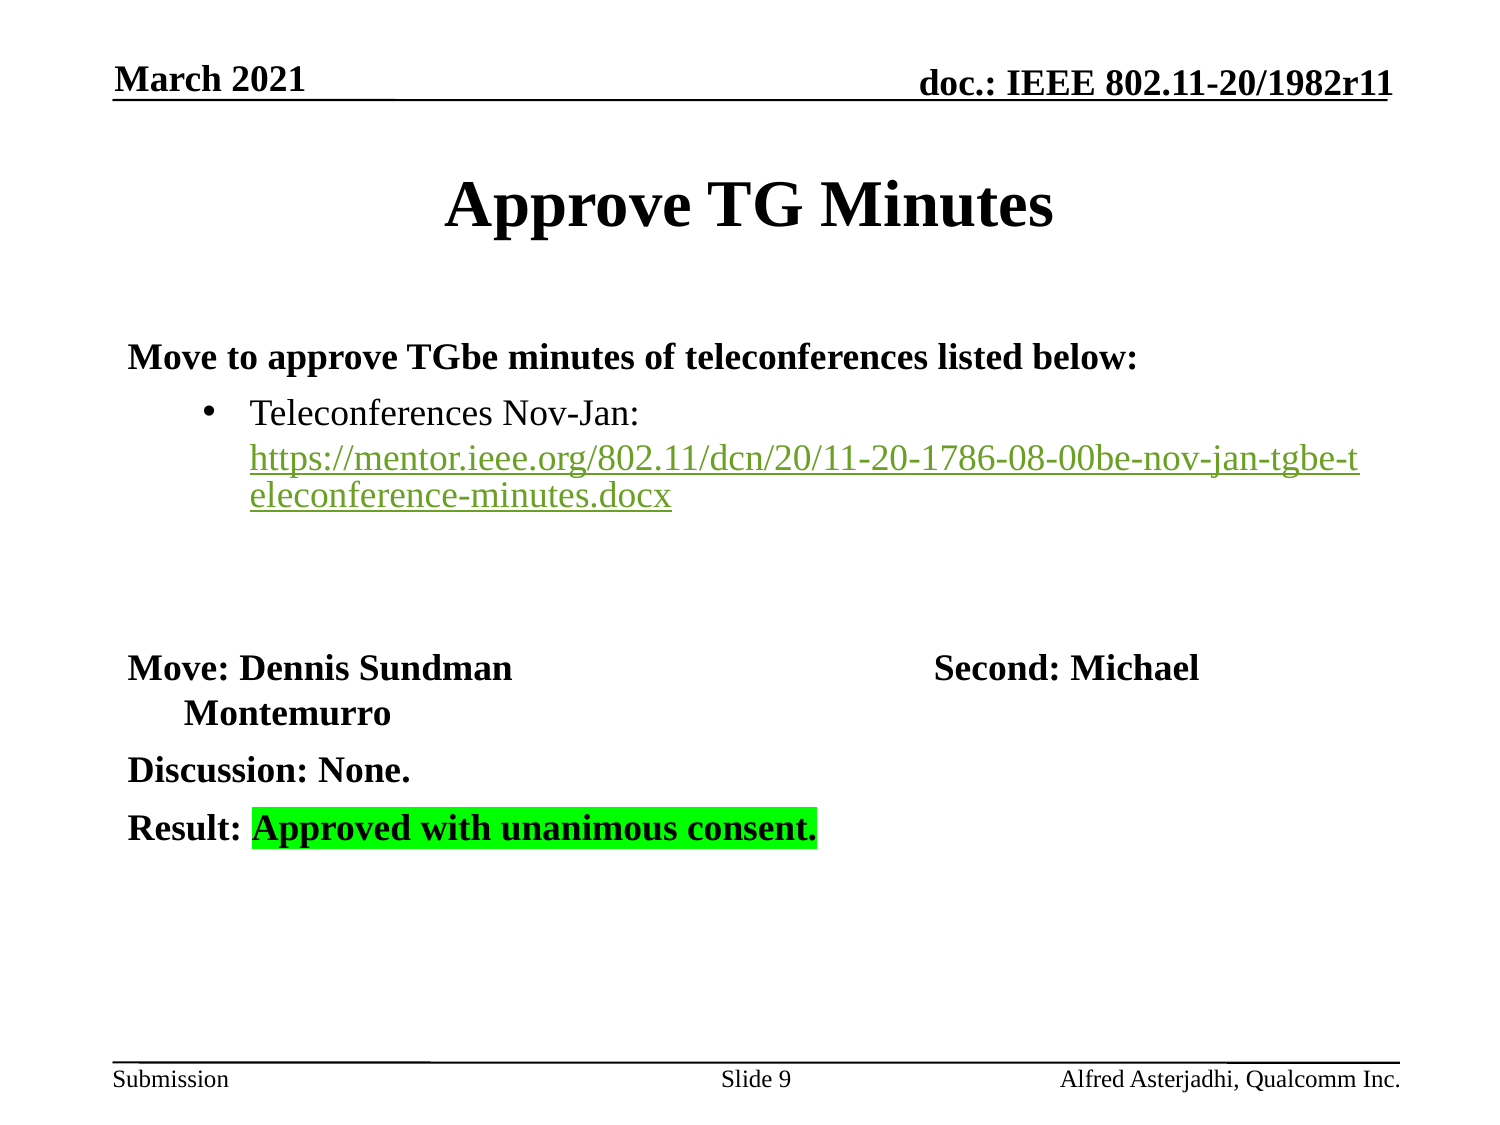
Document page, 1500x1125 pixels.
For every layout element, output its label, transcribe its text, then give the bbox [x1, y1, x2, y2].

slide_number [114, 54, 423, 100]
title Approve TG Minutes [112, 112, 1388, 288]
list Move to approve TGbe minutes of teleconferences listed below: Teleconferences Nov-Jan: https://mentor.ieee.org/802.11/dcn/20/11-20-1786-08-00be-nov-jan-tgbe-teleconference-minutes.docx Move: Dennis Sundman Second: Michael Montemurro Discussion: None. Result: Approved with unanimous consent. [112, 324, 1388, 1000]
footer Alfred Asterjadhi, Qualcomm Inc. [878, 1061, 1402, 1093]
slide_number Slide 9 [712, 1061, 800, 1123]
